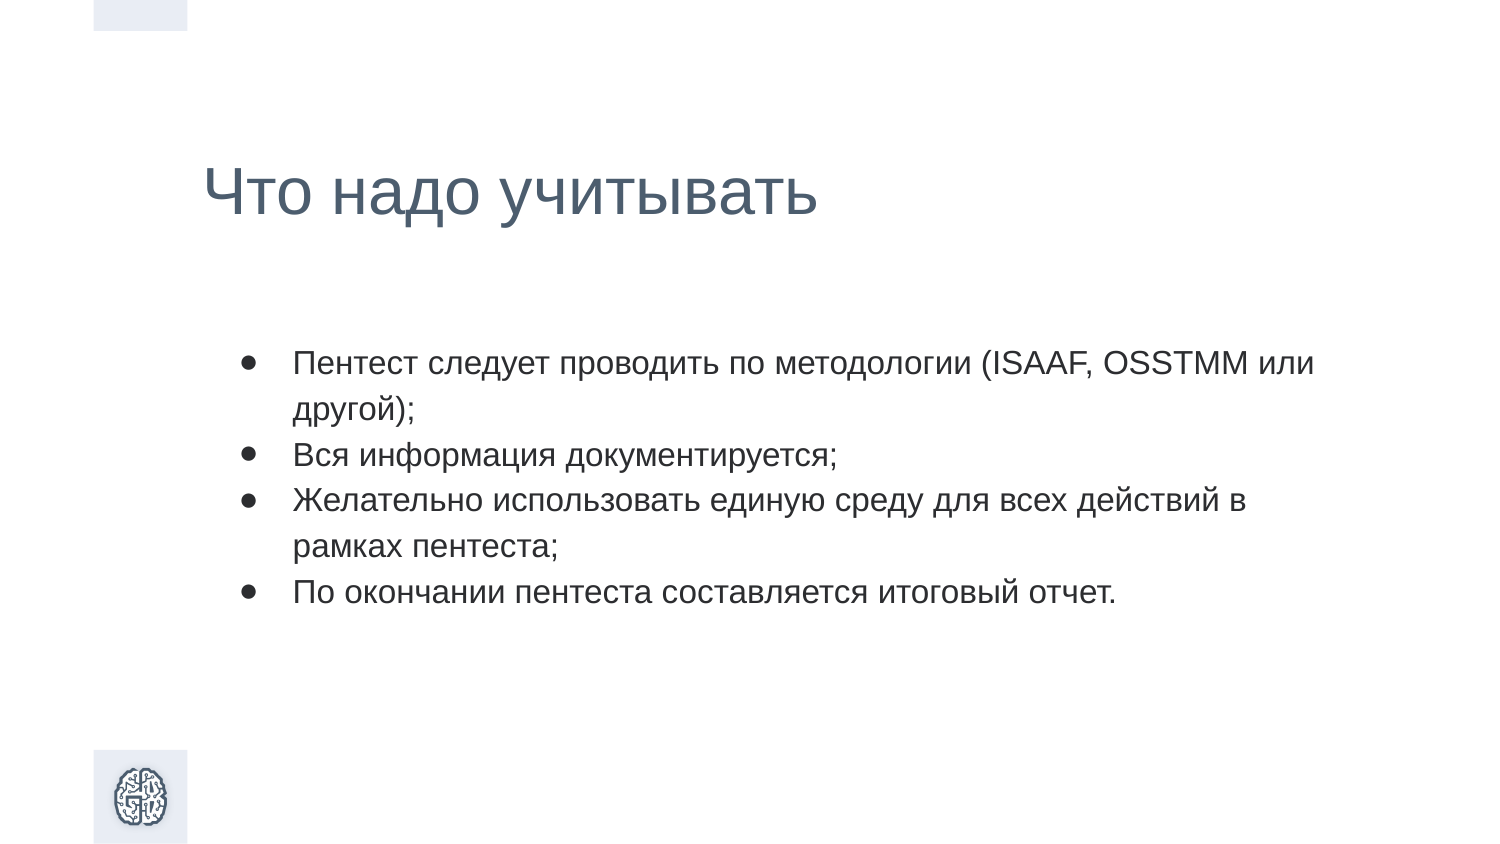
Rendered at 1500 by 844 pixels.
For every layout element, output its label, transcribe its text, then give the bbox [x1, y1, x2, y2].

text_box Пентест следует проводить по методологии (ISAAF, OSSTMM или другой); Вся информация документируется; Желательно использовать единую среду для всех действий в рамках пентеста; По окончании пентеста составляется итоговый отчет. [202, 257, 1335, 688]
picture [93, 749, 188, 844]
text_box Что надо учитывать [187, 93, 1312, 282]
text_box [93, 0, 188, 31]
